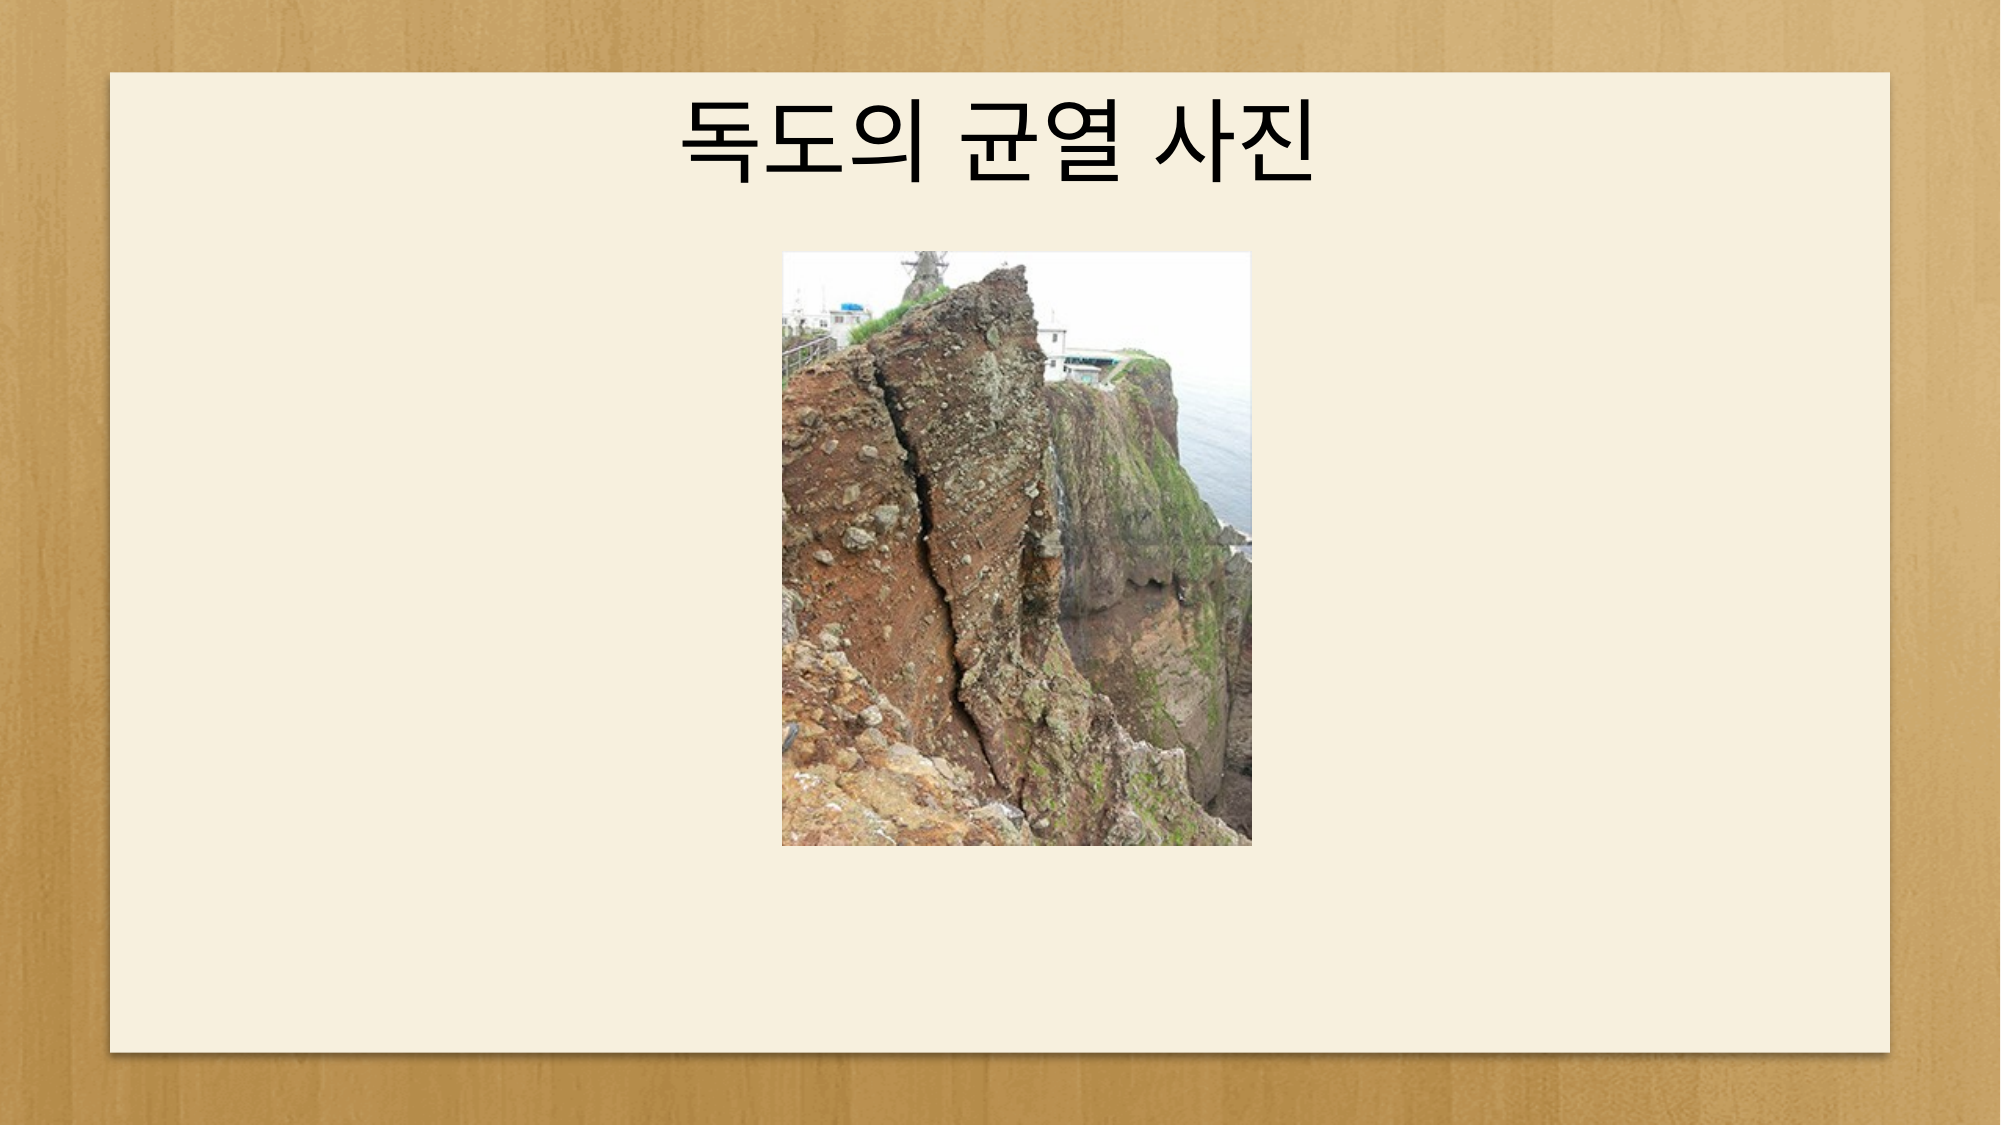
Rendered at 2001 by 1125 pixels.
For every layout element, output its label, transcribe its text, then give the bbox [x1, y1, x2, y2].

picture [0, 0, 2001, 1125]
list [99, 262, 1901, 1006]
title 독도의 균열 사진 [99, 45, 1901, 233]
